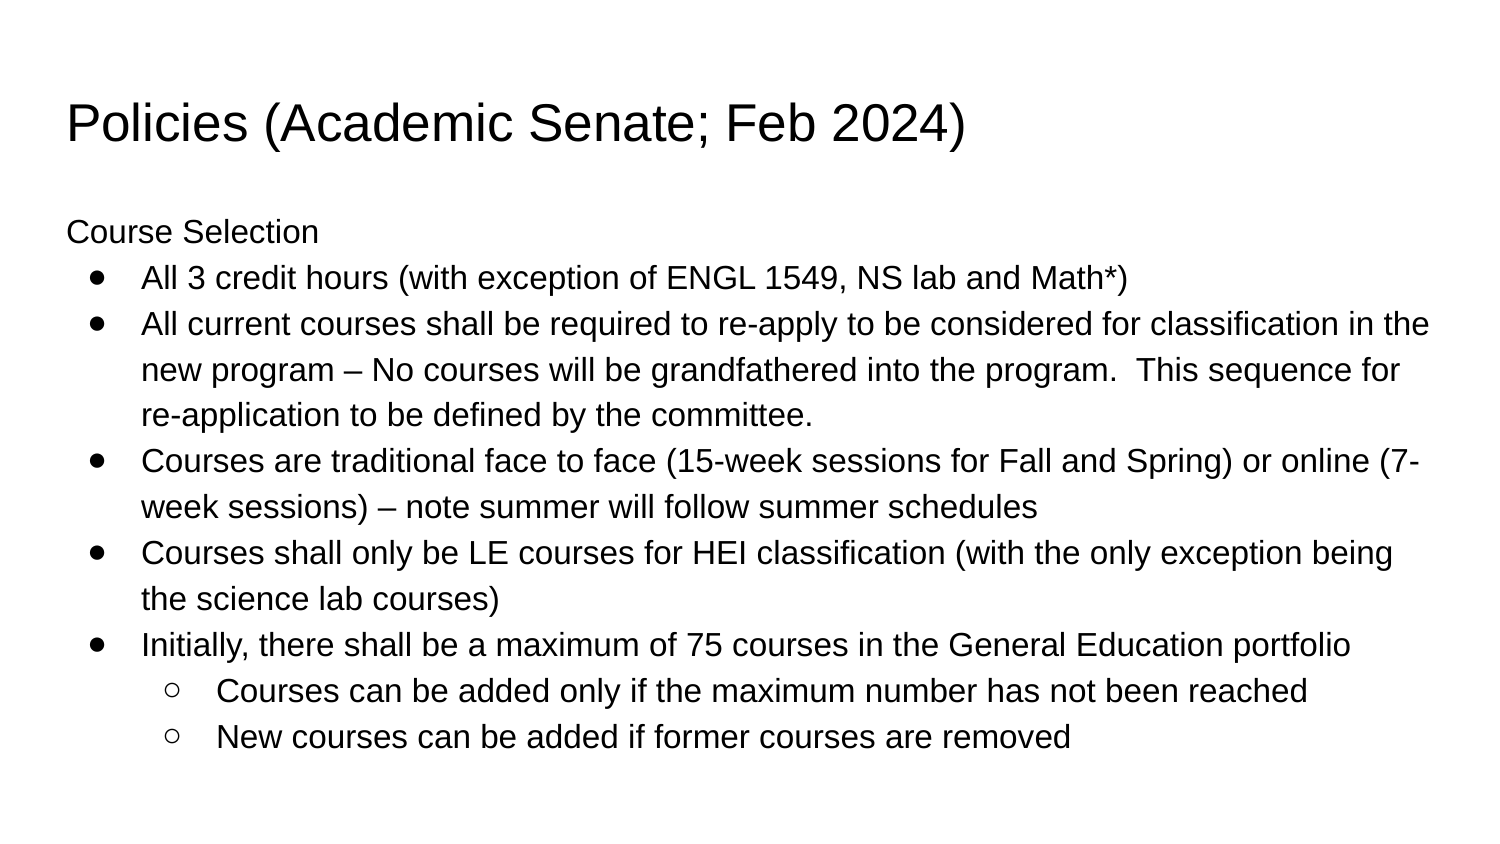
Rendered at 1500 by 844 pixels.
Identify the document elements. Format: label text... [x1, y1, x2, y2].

list Course Selection All 3 credit hours (with exception of ENGL 1549, NS lab and Math*) All current courses shall be required to re-apply to be considered for classification in the new program – No courses will be grandfathered into the program. This sequence for re-application to be defined by the committee. Courses are traditional face to face (15-week sessions for Fall and Spring) or online (7- week sessions) – note summer will follow summer schedules Courses shall only be LE courses for HEI classification (with the only exception being the science lab courses) Initially, there shall be a maximum of 75 courses in the General Education portfolio Courses can be added only if the maximum number has not been reached New courses can be added if former courses are removed [51, 189, 1449, 750]
title Policies (Academic Senate; Feb 2024) [51, 72, 1449, 167]
